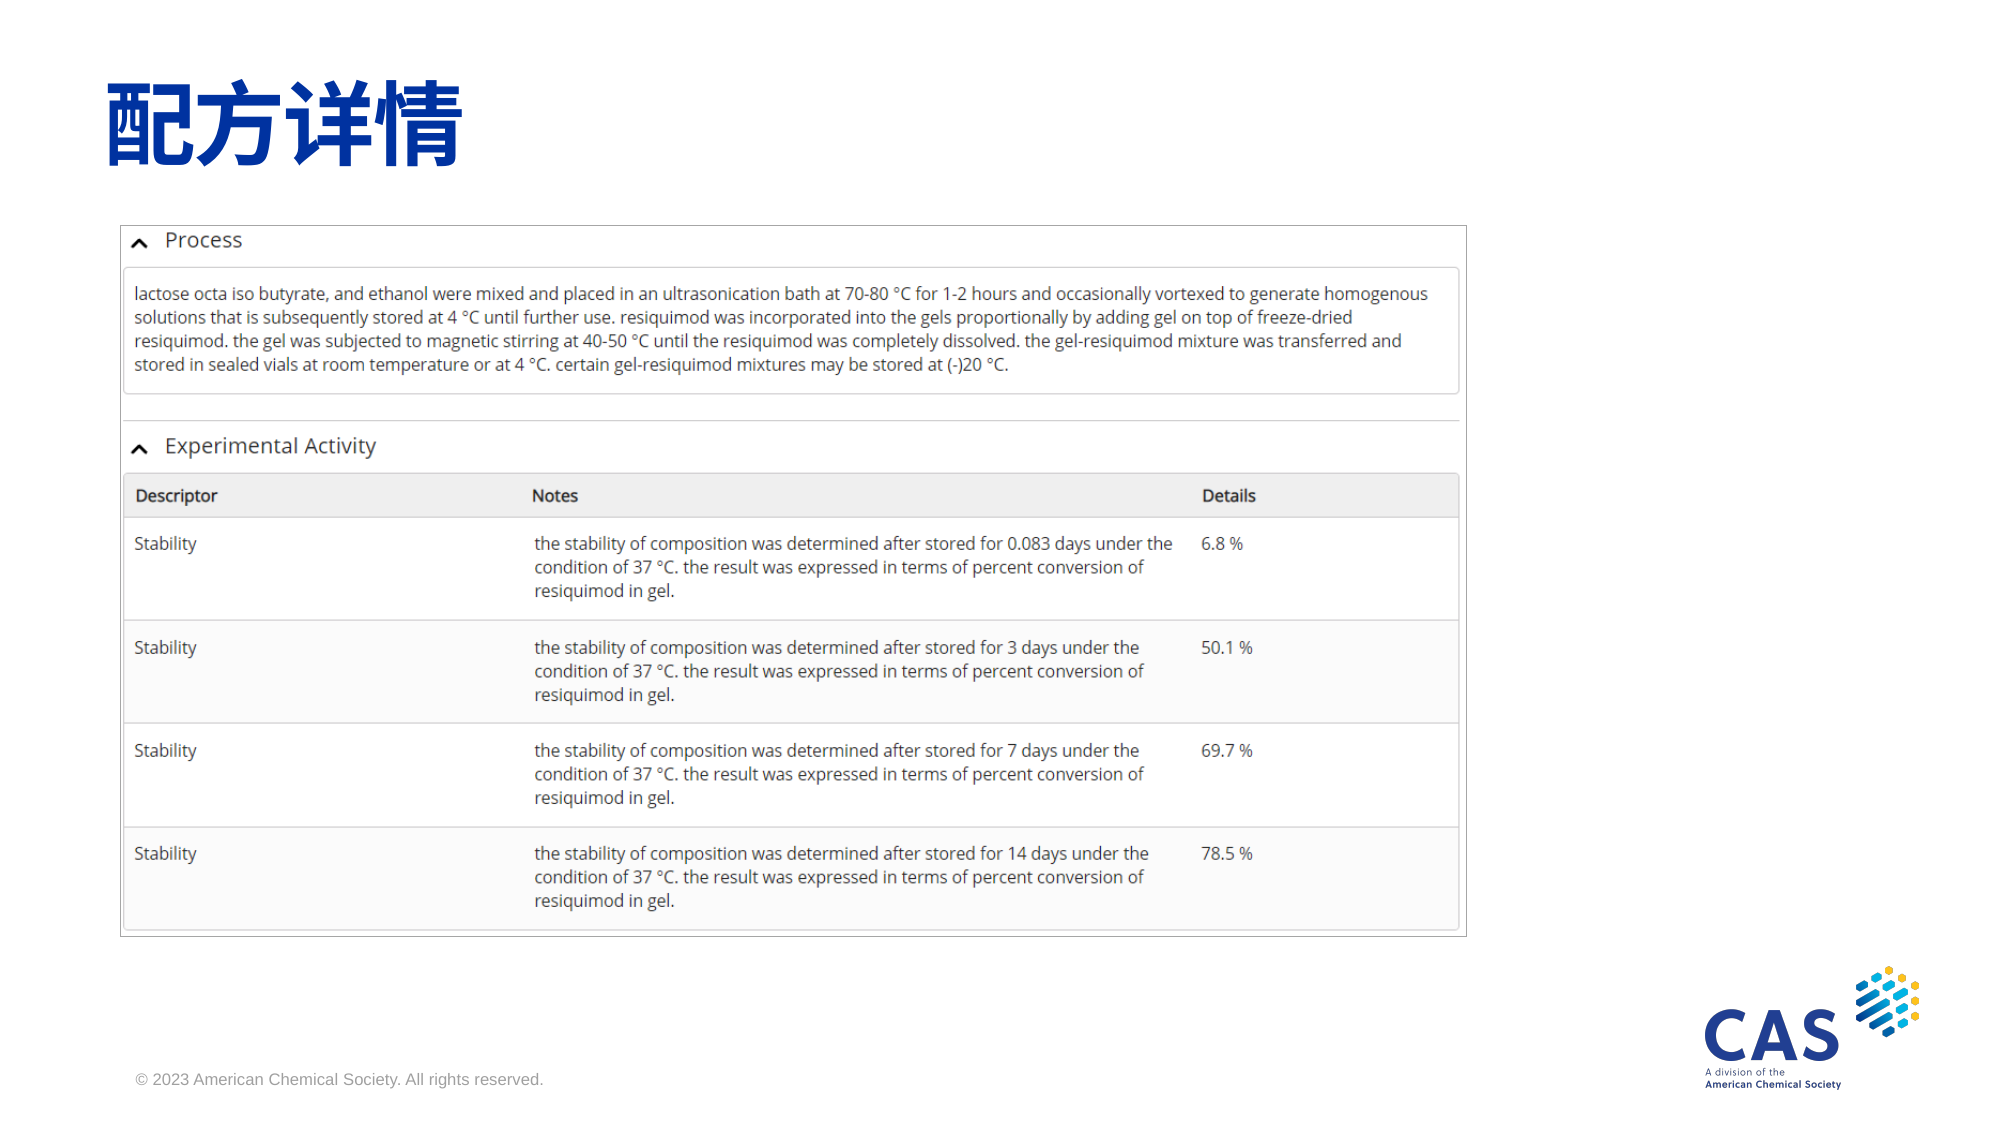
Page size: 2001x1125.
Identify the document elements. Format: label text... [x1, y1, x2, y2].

list 配方详情 [104, 64, 1923, 161]
picture [119, 225, 1467, 937]
picture [1705, 966, 1919, 1090]
